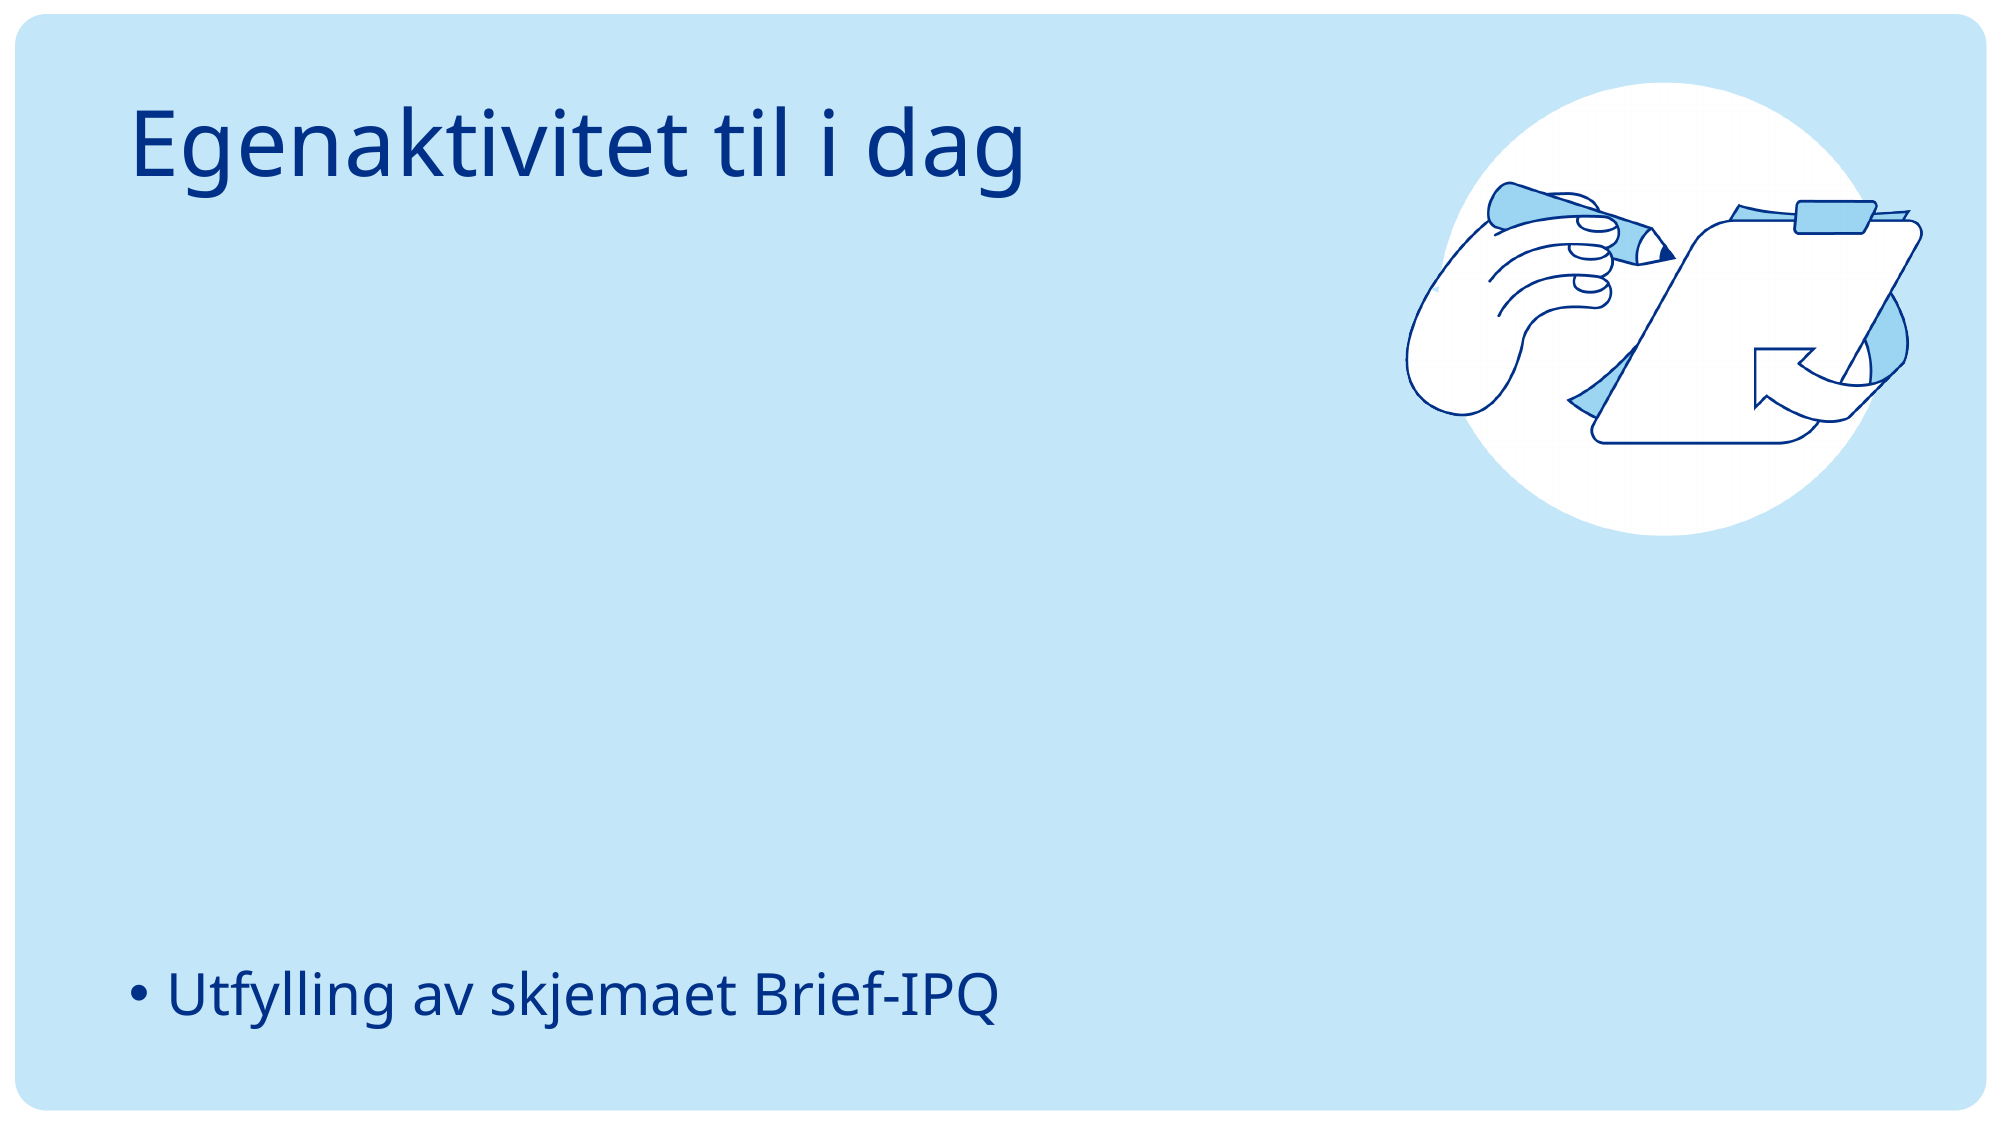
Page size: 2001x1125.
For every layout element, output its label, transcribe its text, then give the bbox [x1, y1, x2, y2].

title Egenaktivitet til i dag [114, 90, 1401, 206]
list Utfylling av skjemaet Brief-IPQ [114, 239, 1886, 1035]
picture [0, 0, 2001, 1125]
